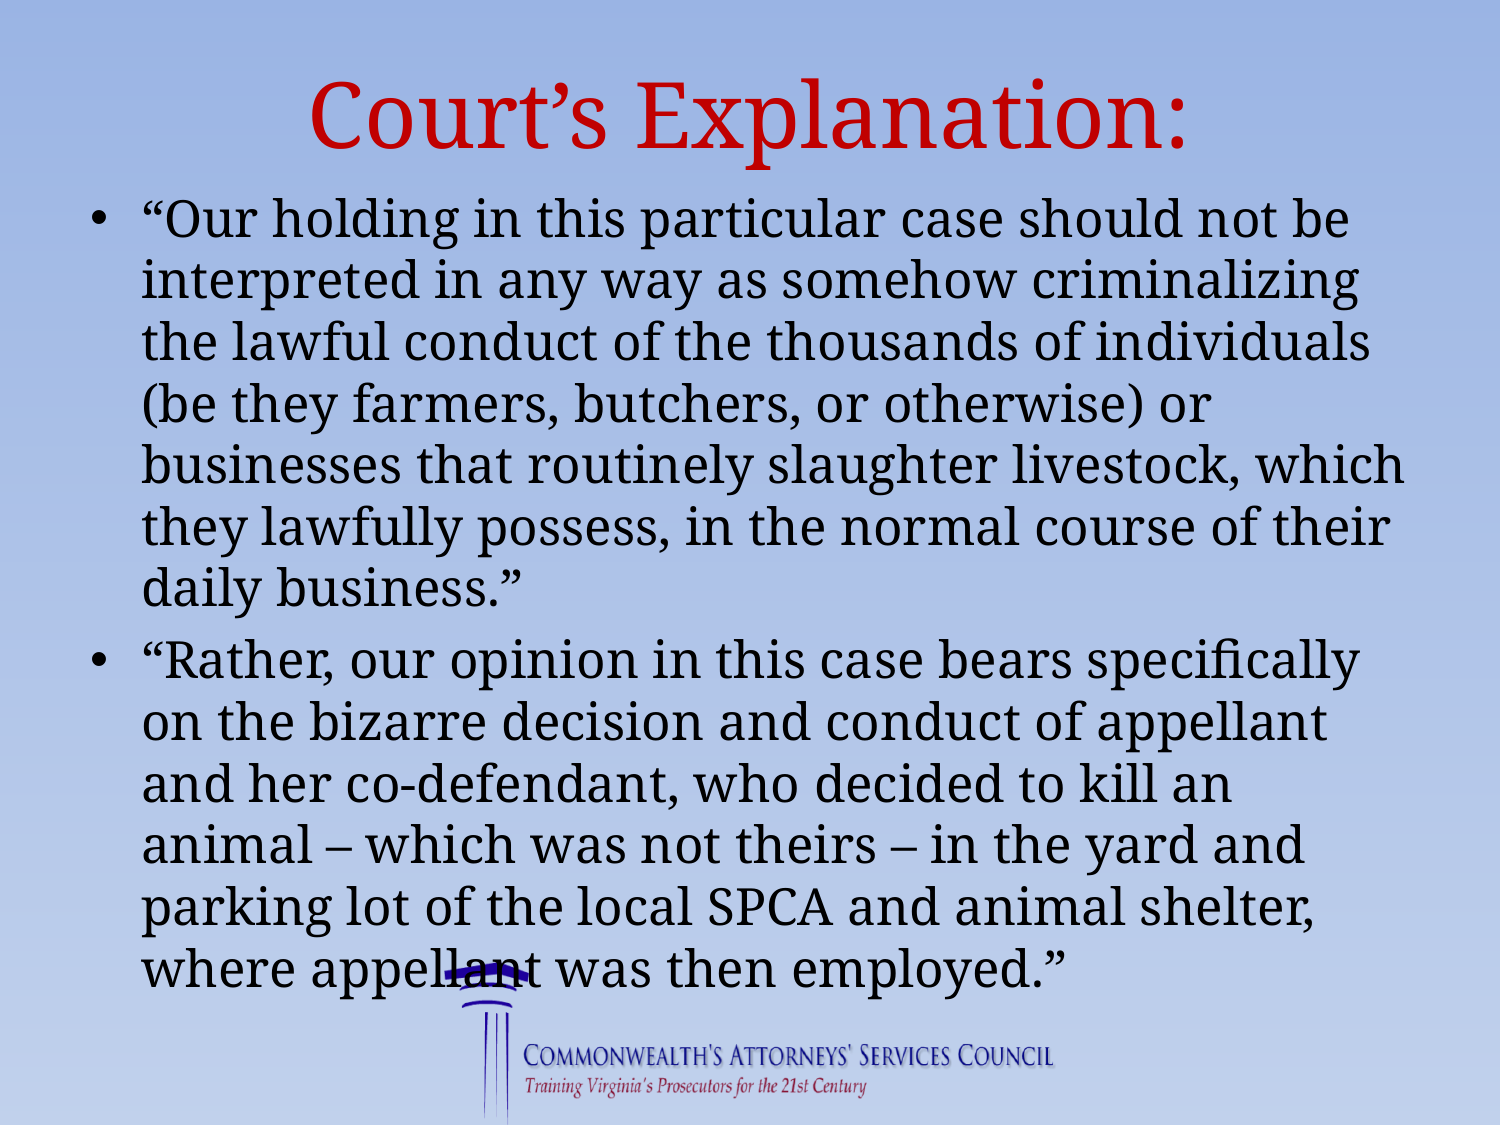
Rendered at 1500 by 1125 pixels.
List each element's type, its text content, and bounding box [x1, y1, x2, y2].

list “Our holding in this particular case should not be interpreted in any way as somehow criminalizing the lawful conduct of the thousands of individuals (be they farmers, butchers, or otherwise) or businesses that routinely slaughter livestock, which they lawfully possess, in the normal course of their daily business.” “Rather, our opinion in this case bears specifically on the bizarre decision and conduct of appellant and her co-defendant, who decided to kill an animal – which was not theirs – in the yard and parking lot of the local SPCA and animal shelter, where appellant was then employed.” [75, 178, 1425, 1009]
title Court’s Explanation: [75, 45, 1425, 178]
picture [444, 1009, 1056, 1125]
